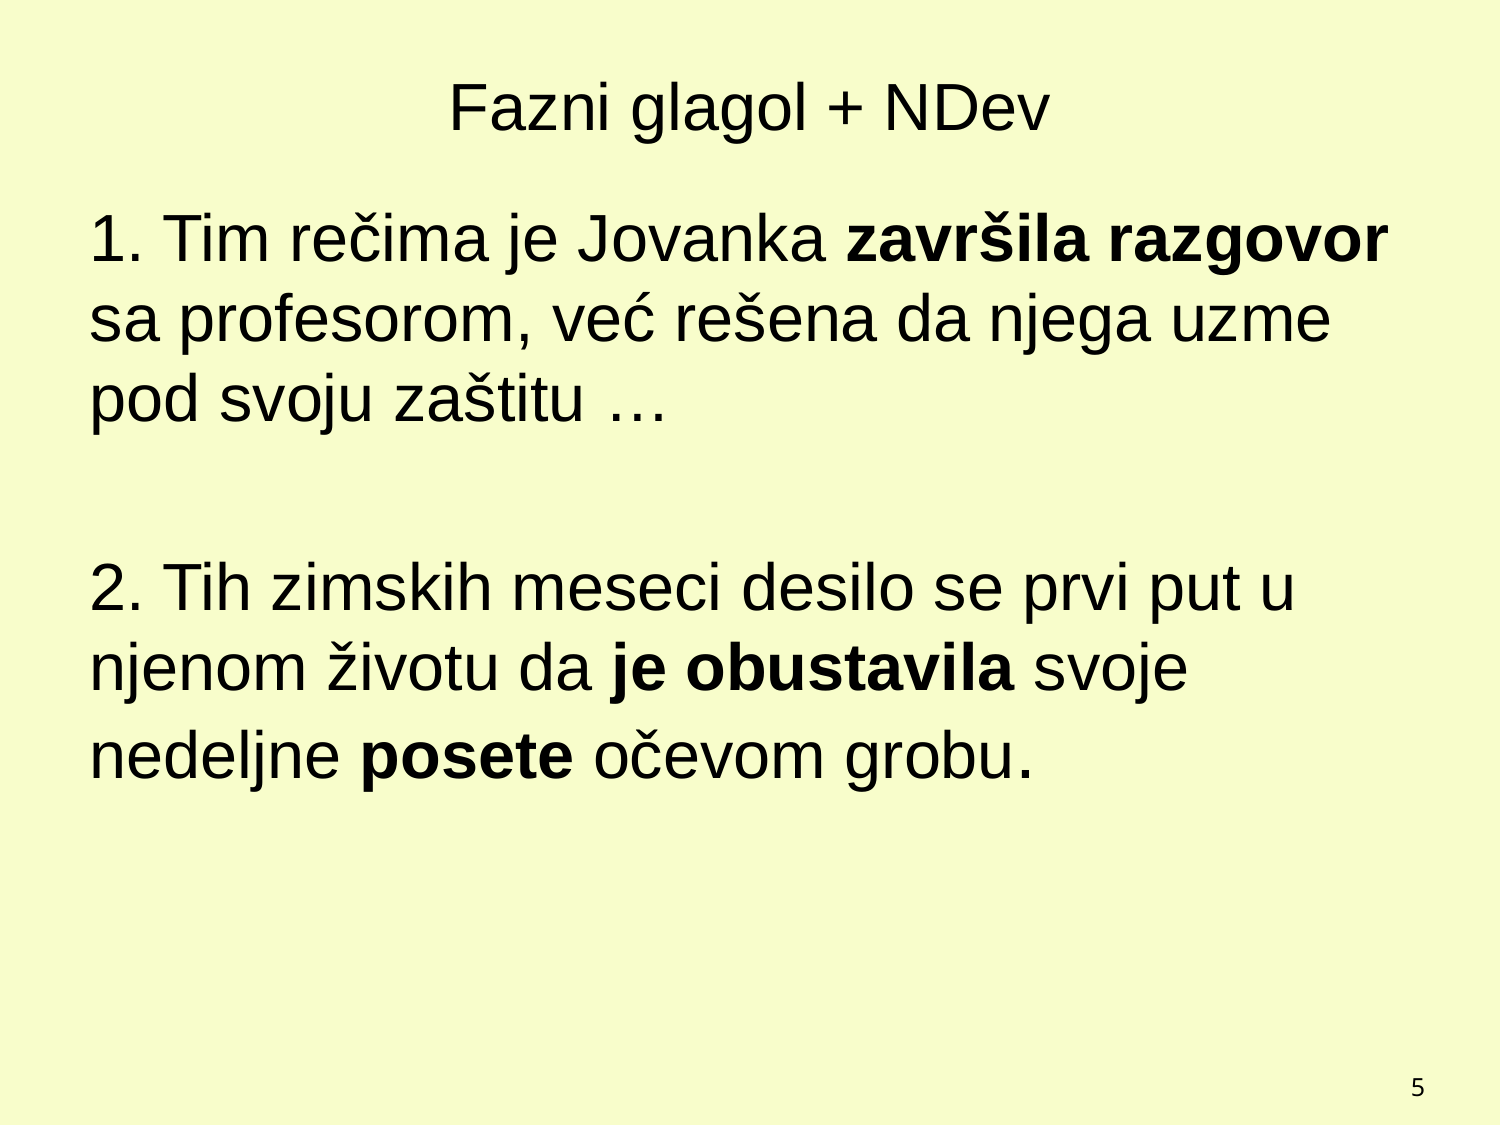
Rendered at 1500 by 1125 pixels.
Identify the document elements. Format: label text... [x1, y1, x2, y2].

slide_number 5 [1299, 1052, 1425, 1113]
list 1. Tim rečima je Jovanka završila razgovor sa profesorom, već rešena da njega uzme pod svoju zaštitu … 2. Tih zimskih meseci desilo se prvi put u njenom životu da je obustavila svoje nedeljne posete očevom grobu. [75, 187, 1425, 1048]
title Fazni glagol + NDev [75, 45, 1425, 163]
